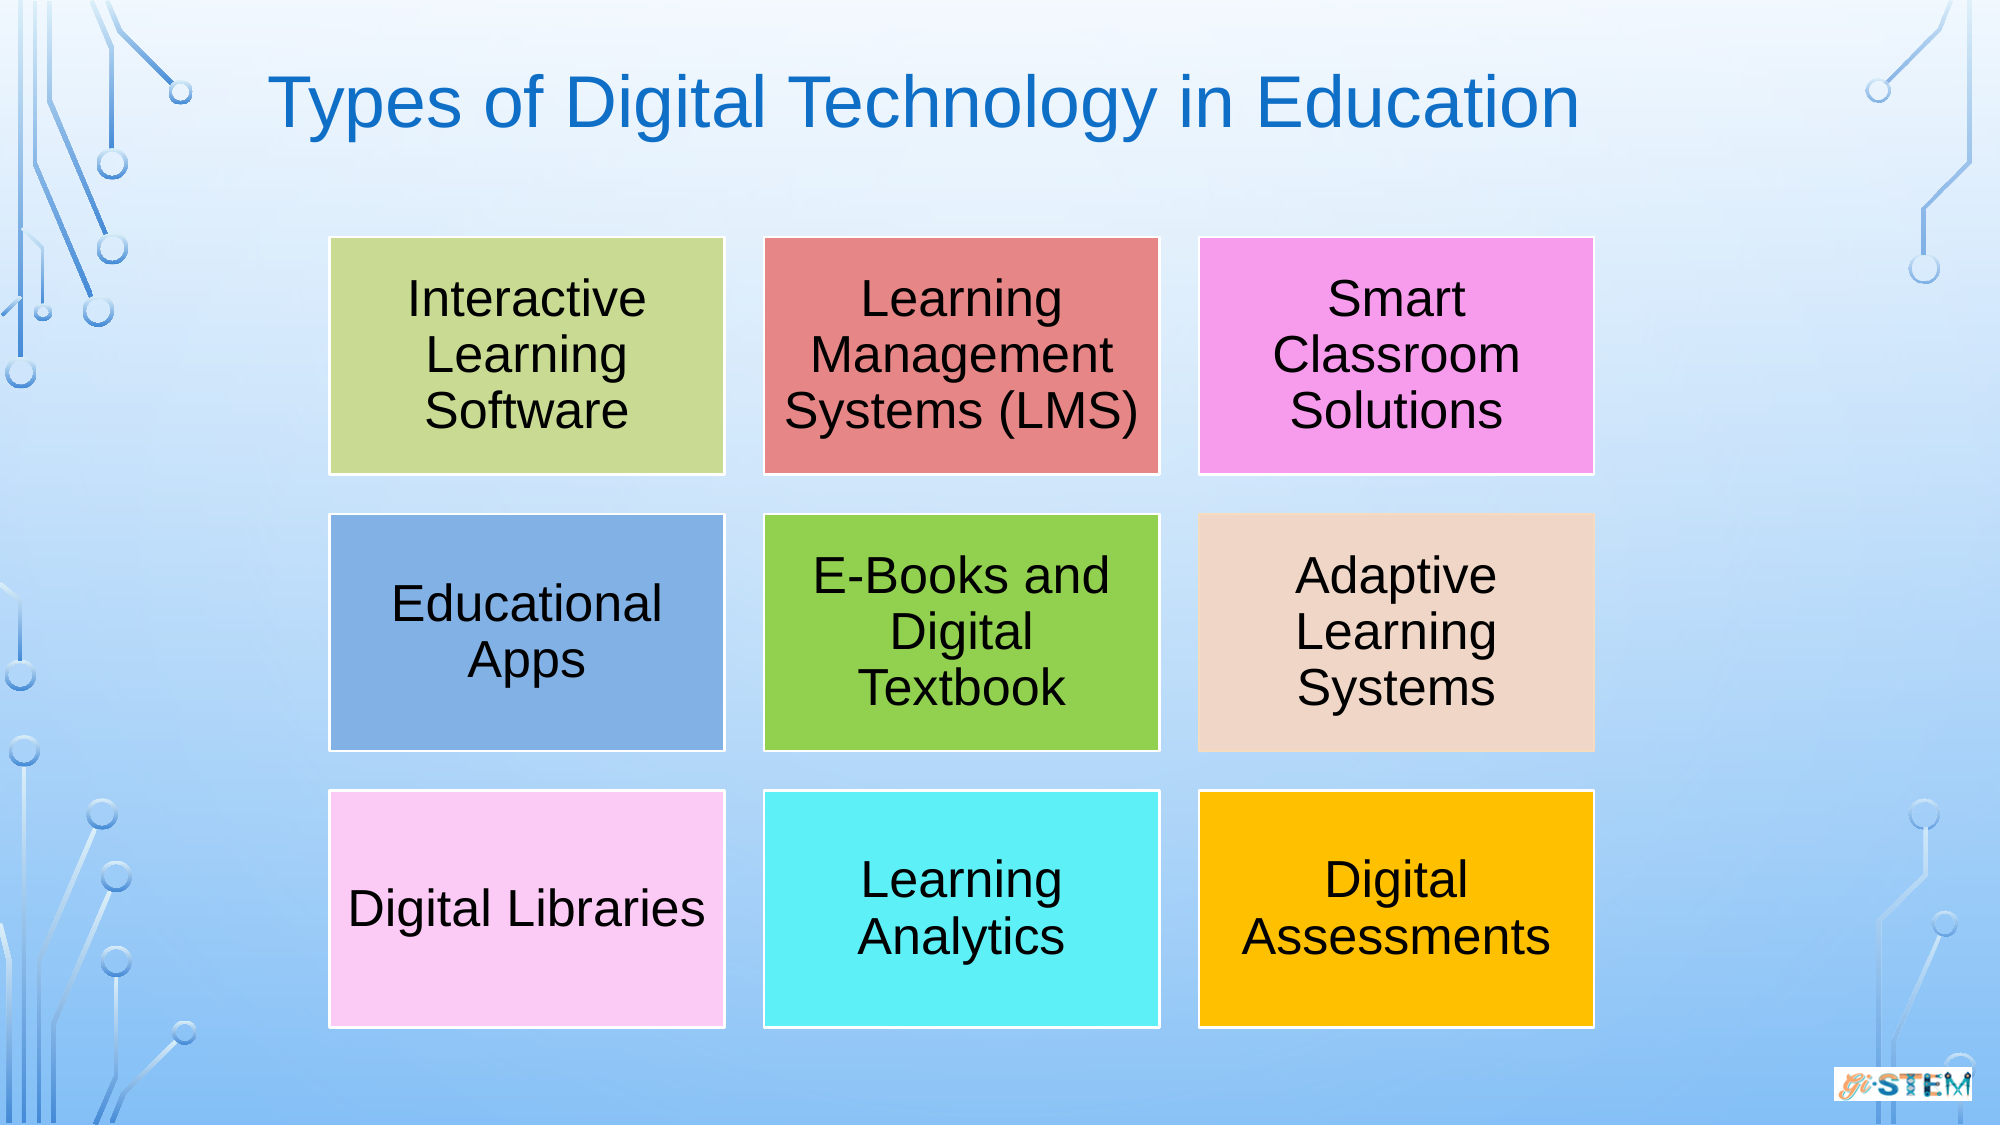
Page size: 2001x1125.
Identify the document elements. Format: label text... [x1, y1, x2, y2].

title Types of Digital Technology in Education [252, 24, 1742, 182]
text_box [272, 236, 1651, 1029]
picture [1834, 1067, 1972, 1101]
